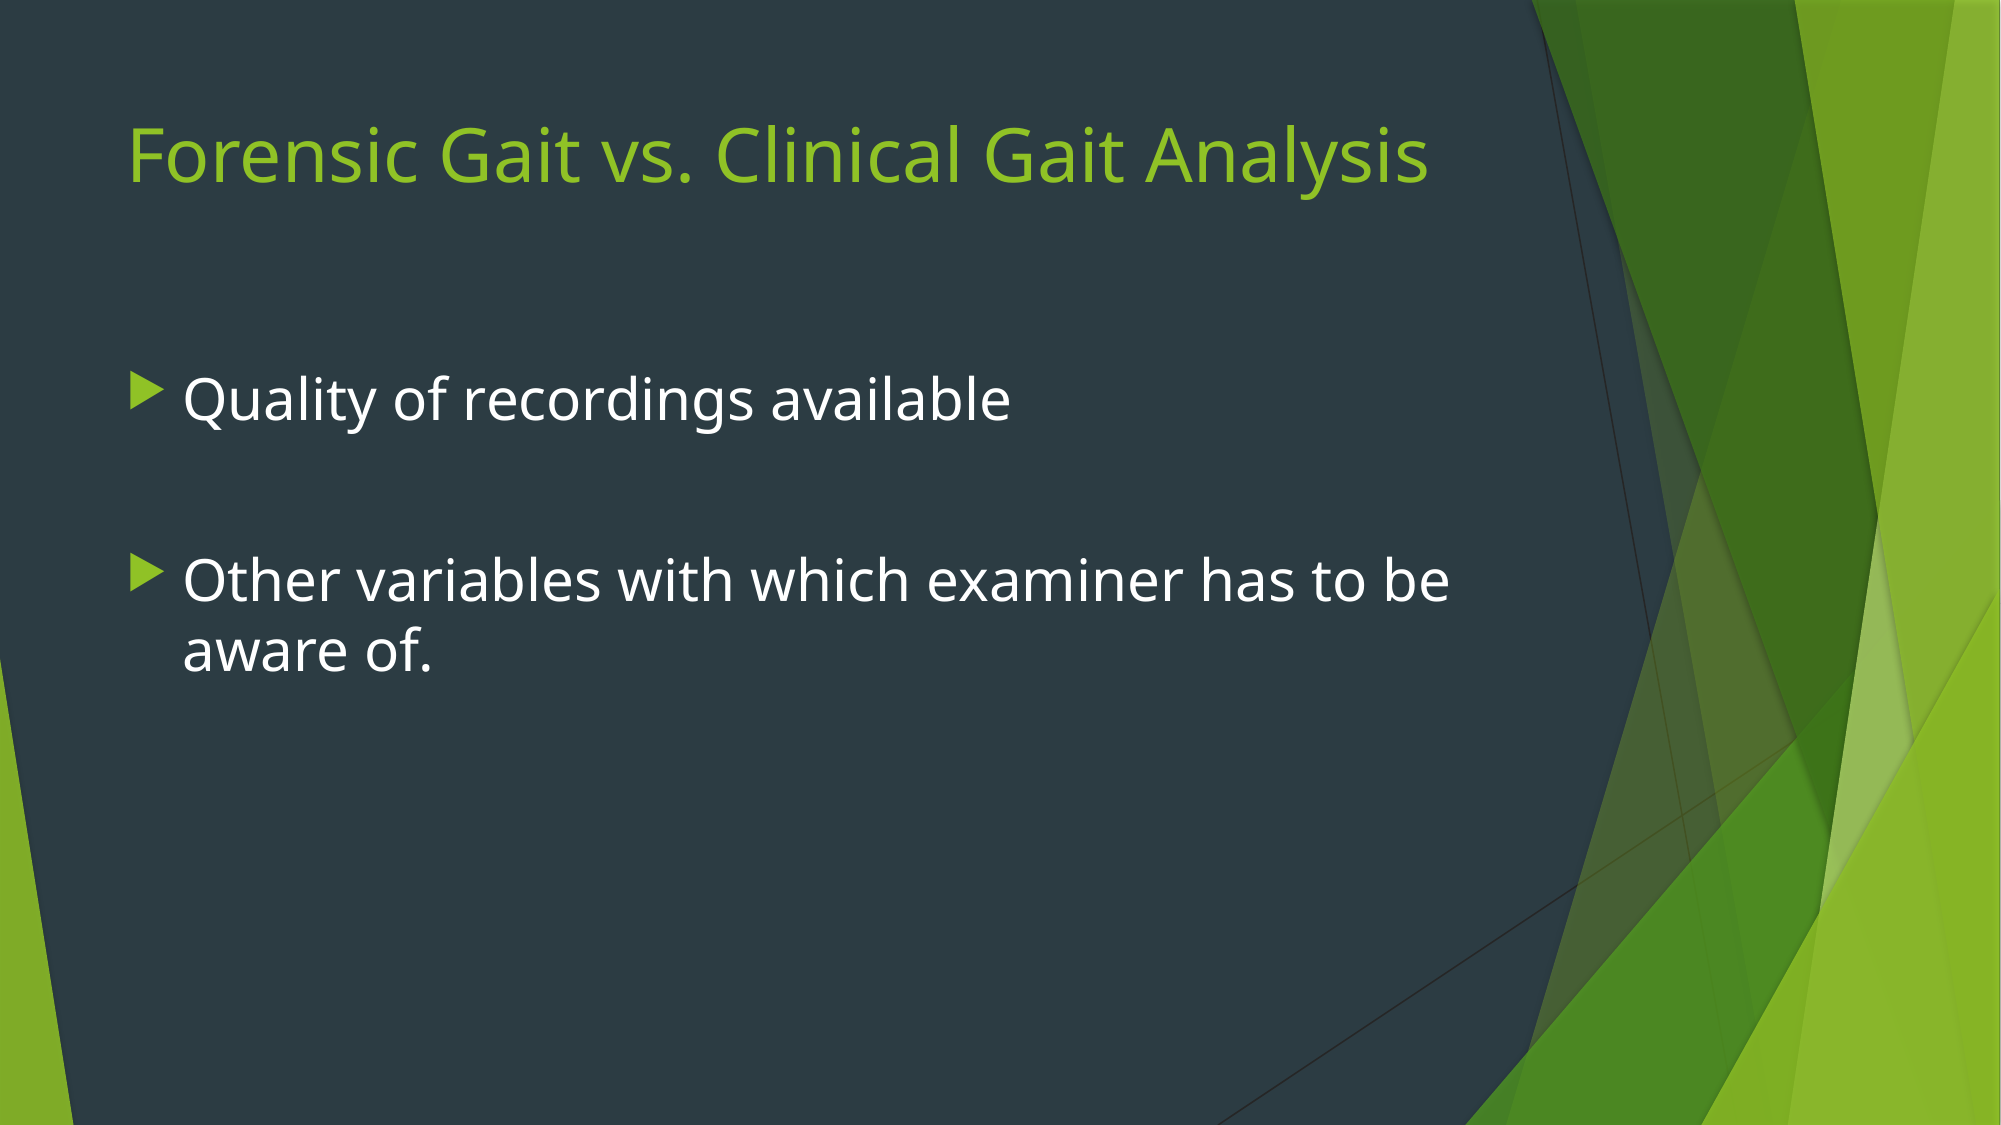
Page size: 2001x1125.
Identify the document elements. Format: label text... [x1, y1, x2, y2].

title Forensic Gait vs. Clinical Gait Analysis [111, 99, 1522, 317]
list Quality of recordings available Other variables with which examiner has to be aware of. [111, 354, 1522, 992]
